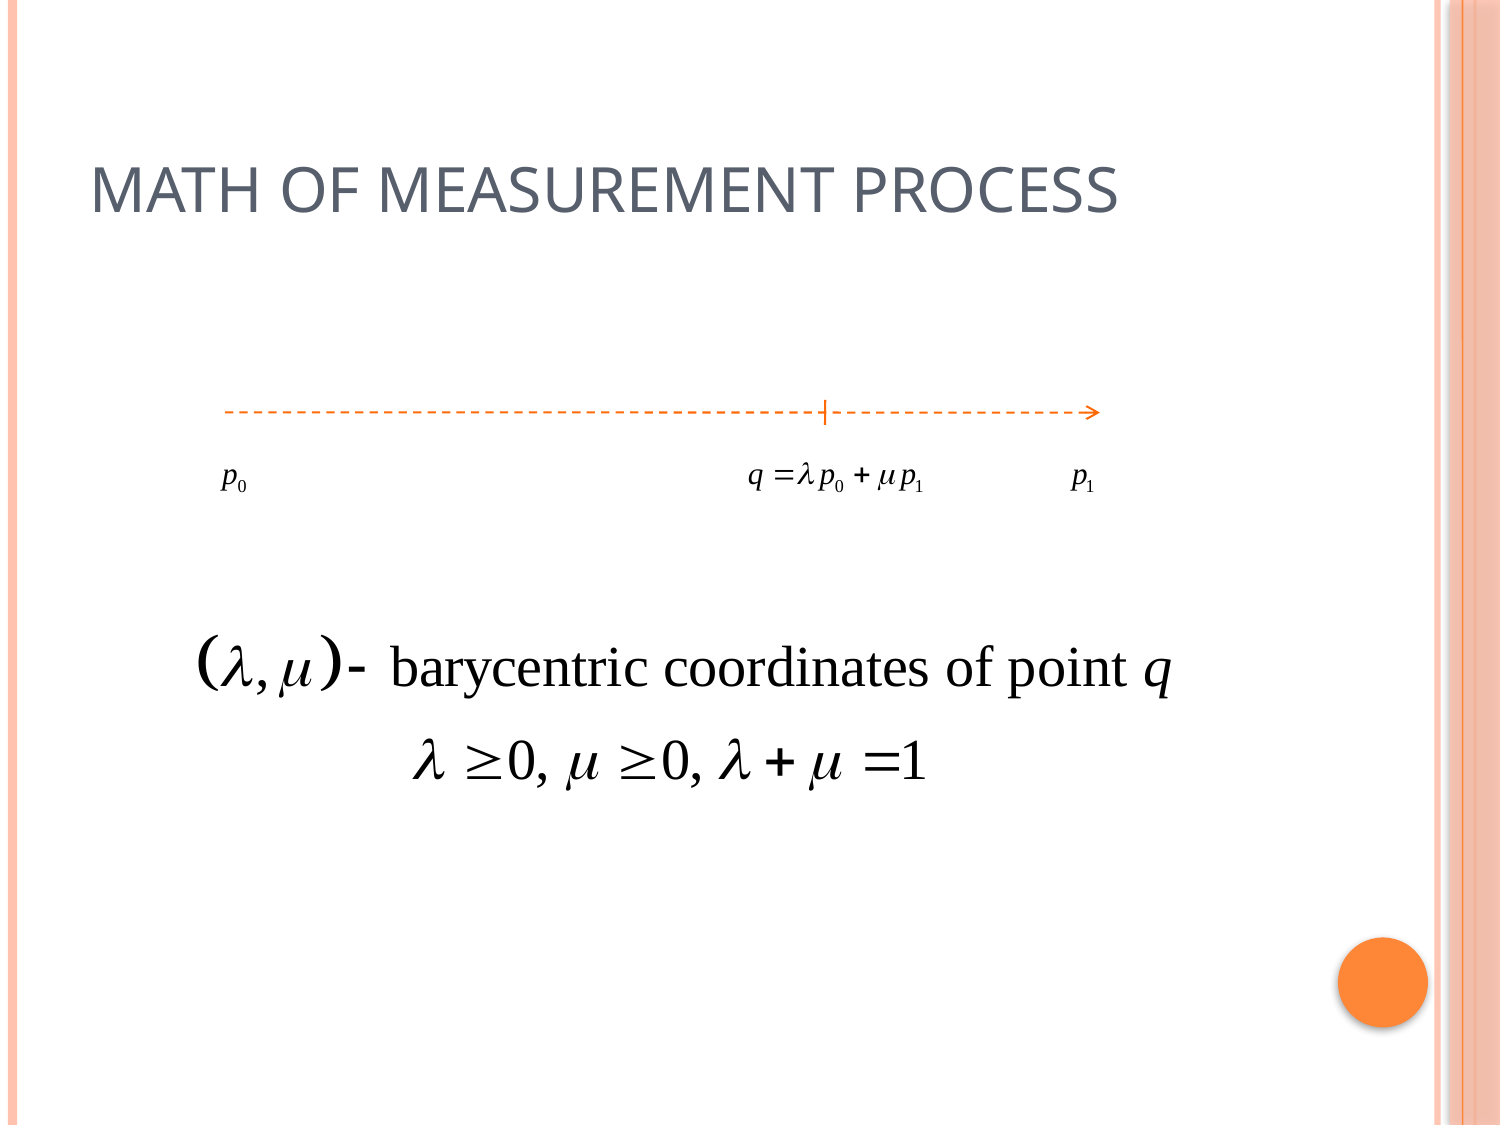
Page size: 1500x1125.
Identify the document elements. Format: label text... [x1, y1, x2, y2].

title Math of measurement process [75, 45, 1300, 233]
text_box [211, 399, 1101, 501]
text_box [186, 624, 1186, 806]
